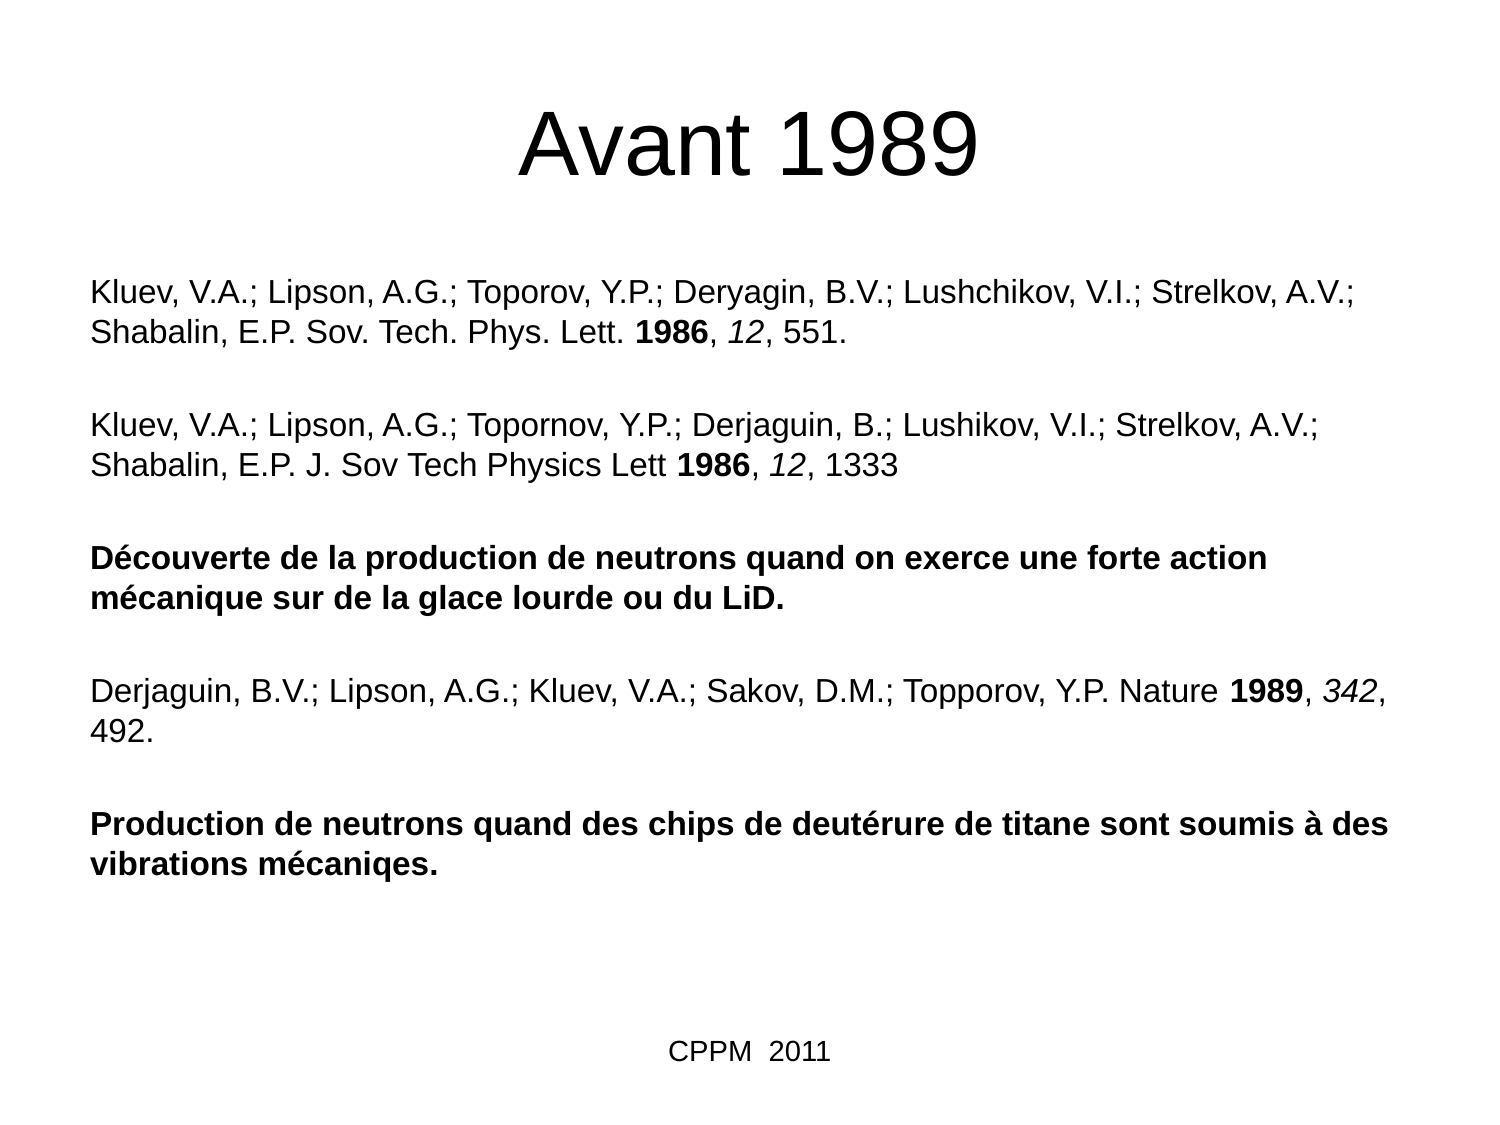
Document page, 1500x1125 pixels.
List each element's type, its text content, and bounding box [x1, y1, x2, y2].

title Avant 1989 [75, 45, 1425, 233]
list Kluev, V.A.; Lipson, A.G.; Toporov, Y.P.; Deryagin, B.V.; Lushchikov, V.I.; Strelkov, A.V.; Shabalin, E.P. Sov. Tech. Phys. Lett. 1986, 12, 551. Kluev, V.A.; Lipson, A.G.; Topornov, Y.P.; Derjaguin, B.; Lushikov, V.I.; Strelkov, A.V.; Shabalin, E.P. J. Sov Tech Physics Lett 1986, 12, 1333 Découverte de la production de neutrons quand on exerce une forte action mécanique sur de la glace lourde ou du LiD. Derjaguin, B.V.; Lipson, A.G.; Kluev, V.A.; Sakov, D.M.; Topporov, Y.P. Nature 1989, 342, 492. Production de neutrons quand des chips de deutérure de titane sont soumis à des vibrations mécaniqes. [75, 262, 1425, 1005]
footer CPPM 2011 [512, 1024, 988, 1103]
